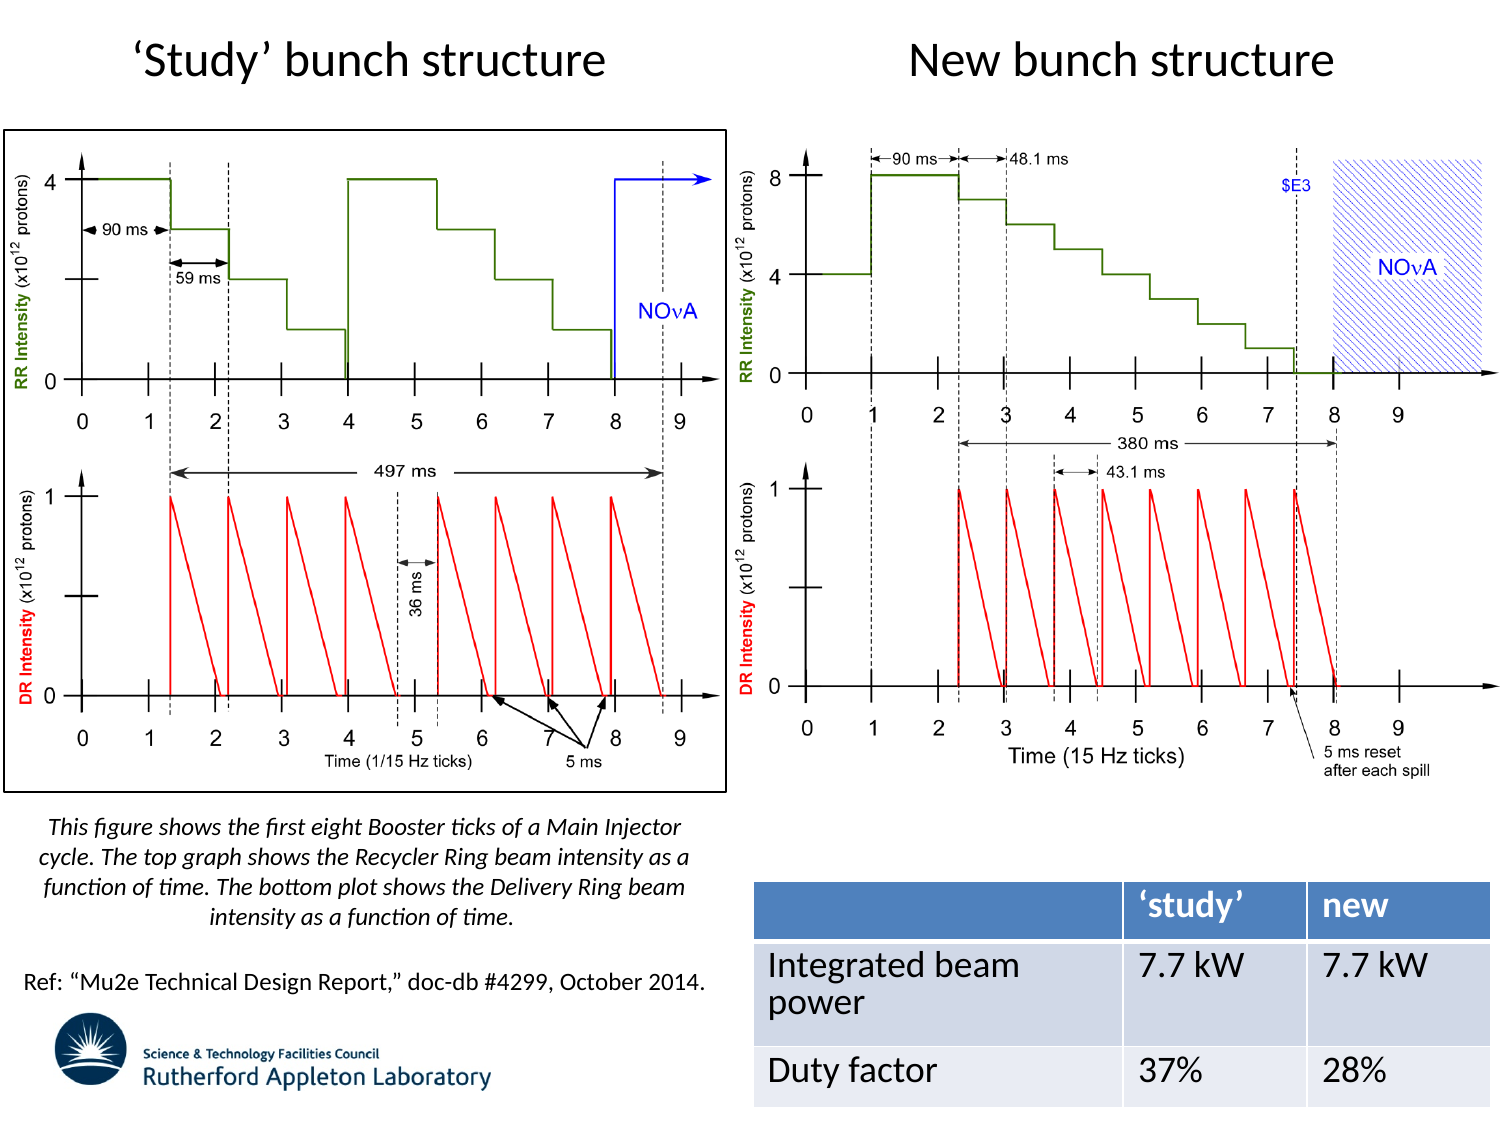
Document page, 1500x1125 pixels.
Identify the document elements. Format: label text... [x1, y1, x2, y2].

table_header [754, 882, 1122, 939]
picture [53, 1011, 491, 1091]
table_cell 7.7 kW [1124, 944, 1306, 1046]
table_cell Duty factor [754, 1047, 1122, 1107]
table_cell 28% [1308, 1047, 1490, 1107]
table_header new [1308, 882, 1490, 939]
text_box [3, 129, 727, 1006]
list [735, 148, 1500, 779]
table_header ‘study’ [1124, 882, 1306, 939]
table_cell 7.7 kW [1308, 944, 1490, 1046]
table_cell Integrated beam power [754, 944, 1122, 1046]
text_box New bunch structure [752, 0, 1491, 114]
table_cell 37% [1124, 1047, 1306, 1107]
title ‘Study’ bunch structure [0, 0, 739, 114]
